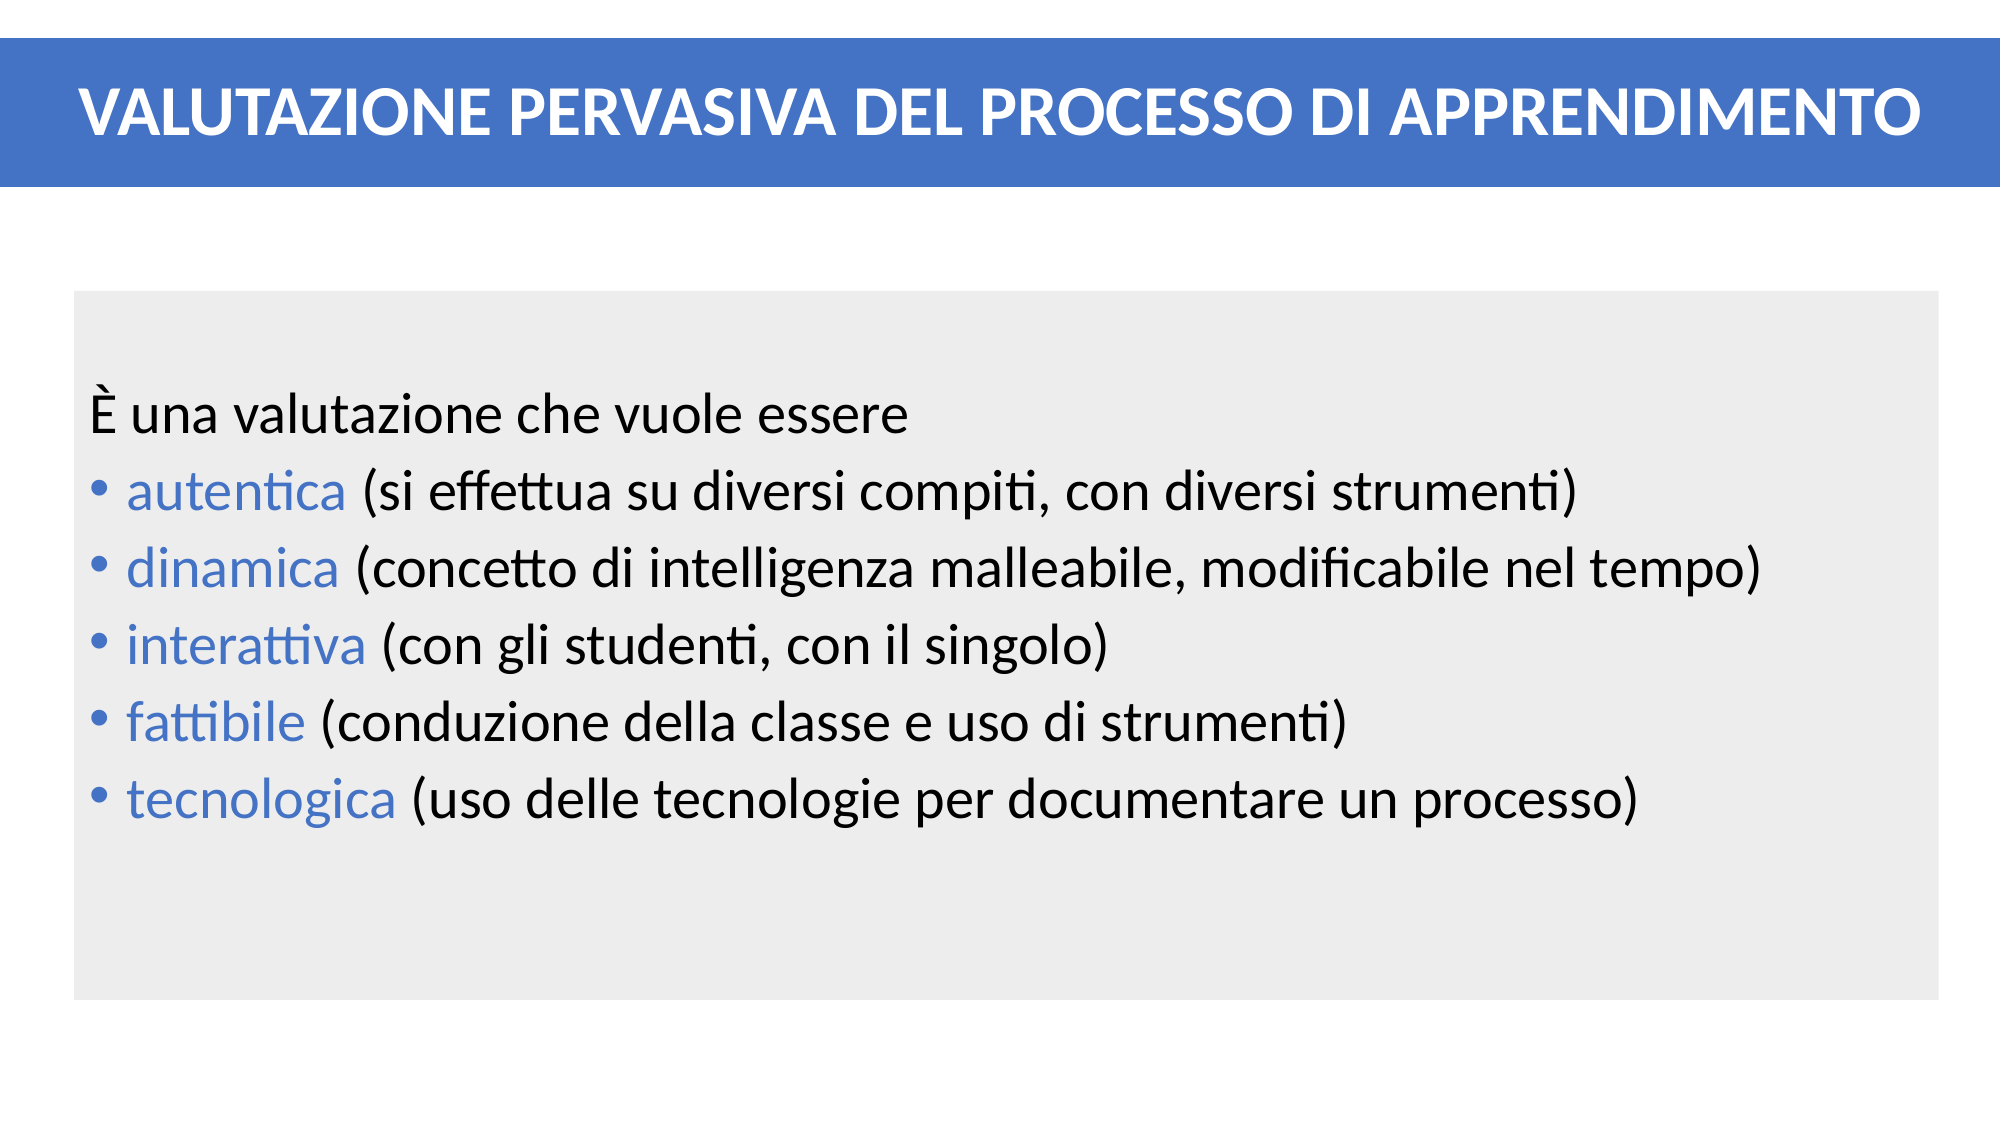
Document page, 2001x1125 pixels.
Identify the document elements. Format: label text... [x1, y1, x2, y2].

text_box VALUTAZIONE PERVASIVA DEL PROCESSO DI APPRENDIMENTO [0, 38, 2000, 187]
list È una valutazione che vuole essere autentica (si effettua su diversi compiti, con diversi strumenti) dinamica (concetto di intelligenza malleabile, modificabile nel tempo) interattiva (con gli studenti, con il singolo) fattibile (conduzione della classe e uso di strumenti) tecnologica (uso delle tecnologie per documentare un processo) [74, 290, 1939, 1000]
